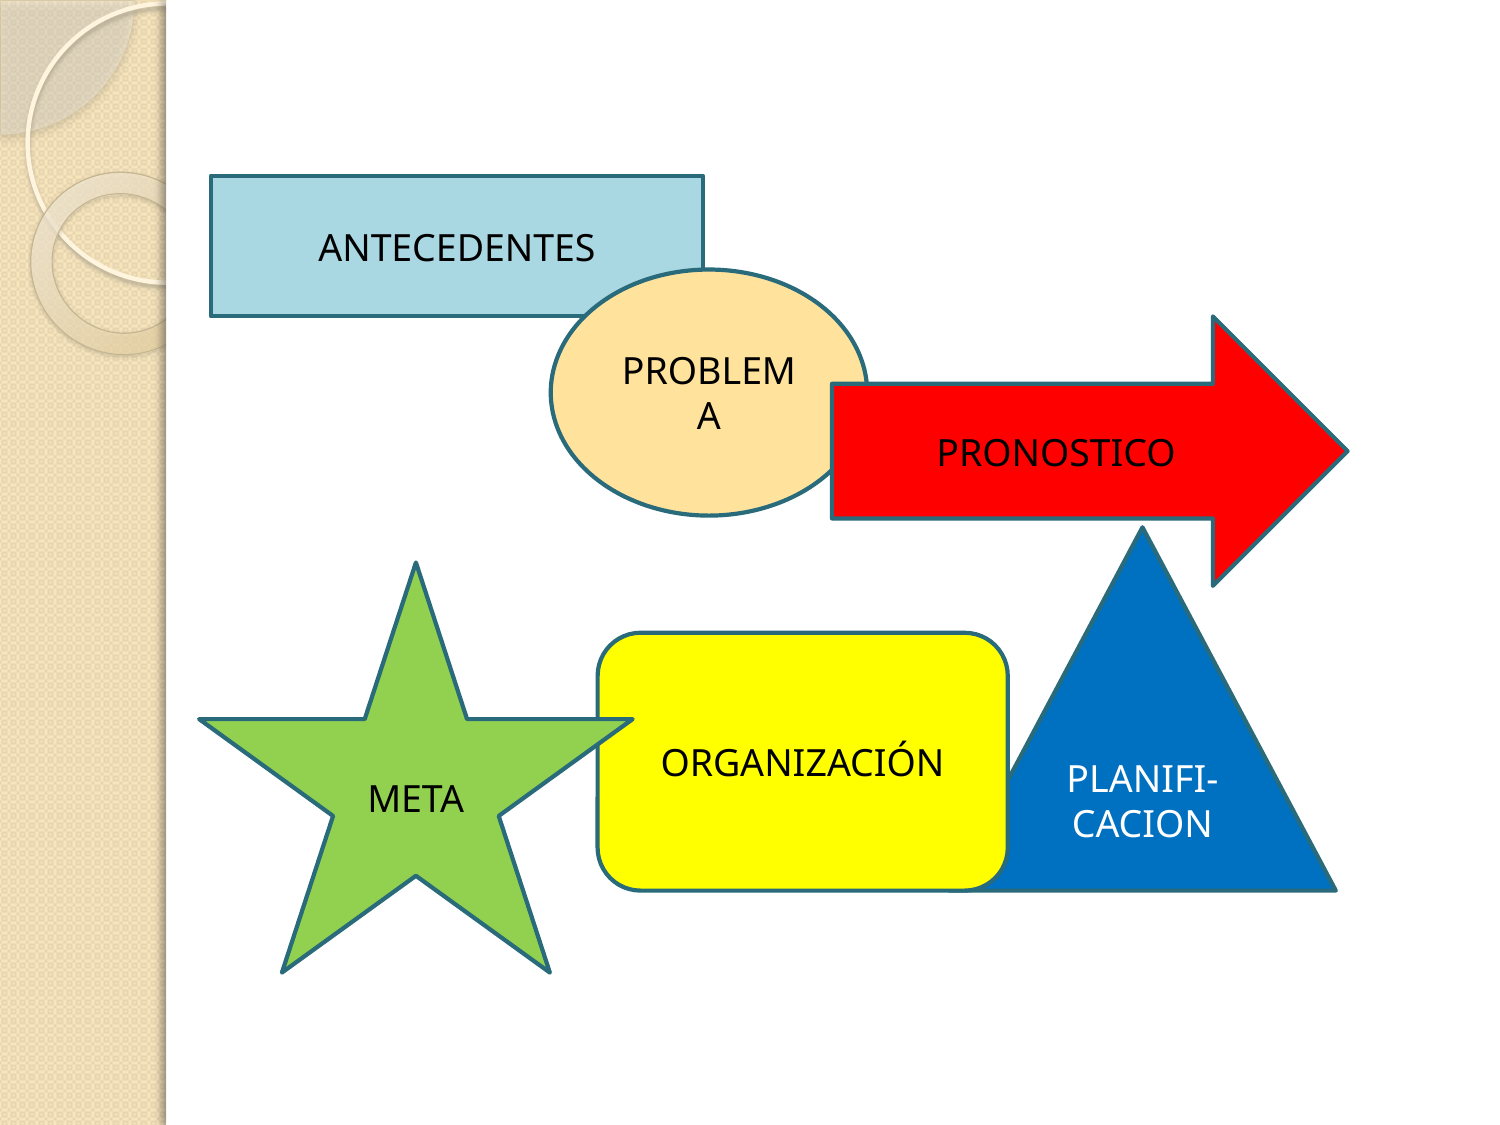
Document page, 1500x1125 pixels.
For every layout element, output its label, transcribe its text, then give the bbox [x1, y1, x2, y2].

text_box ORGANIZACIÓN [595, 630, 1010, 893]
text_box PRONOSTICO [829, 314, 1350, 588]
text_box META [197, 560, 635, 975]
text_box PLANIFI-CACION [973, 525, 1338, 893]
text_box ANTECEDENTES [209, 174, 705, 318]
text_box PROBLEMA [548, 267, 869, 518]
